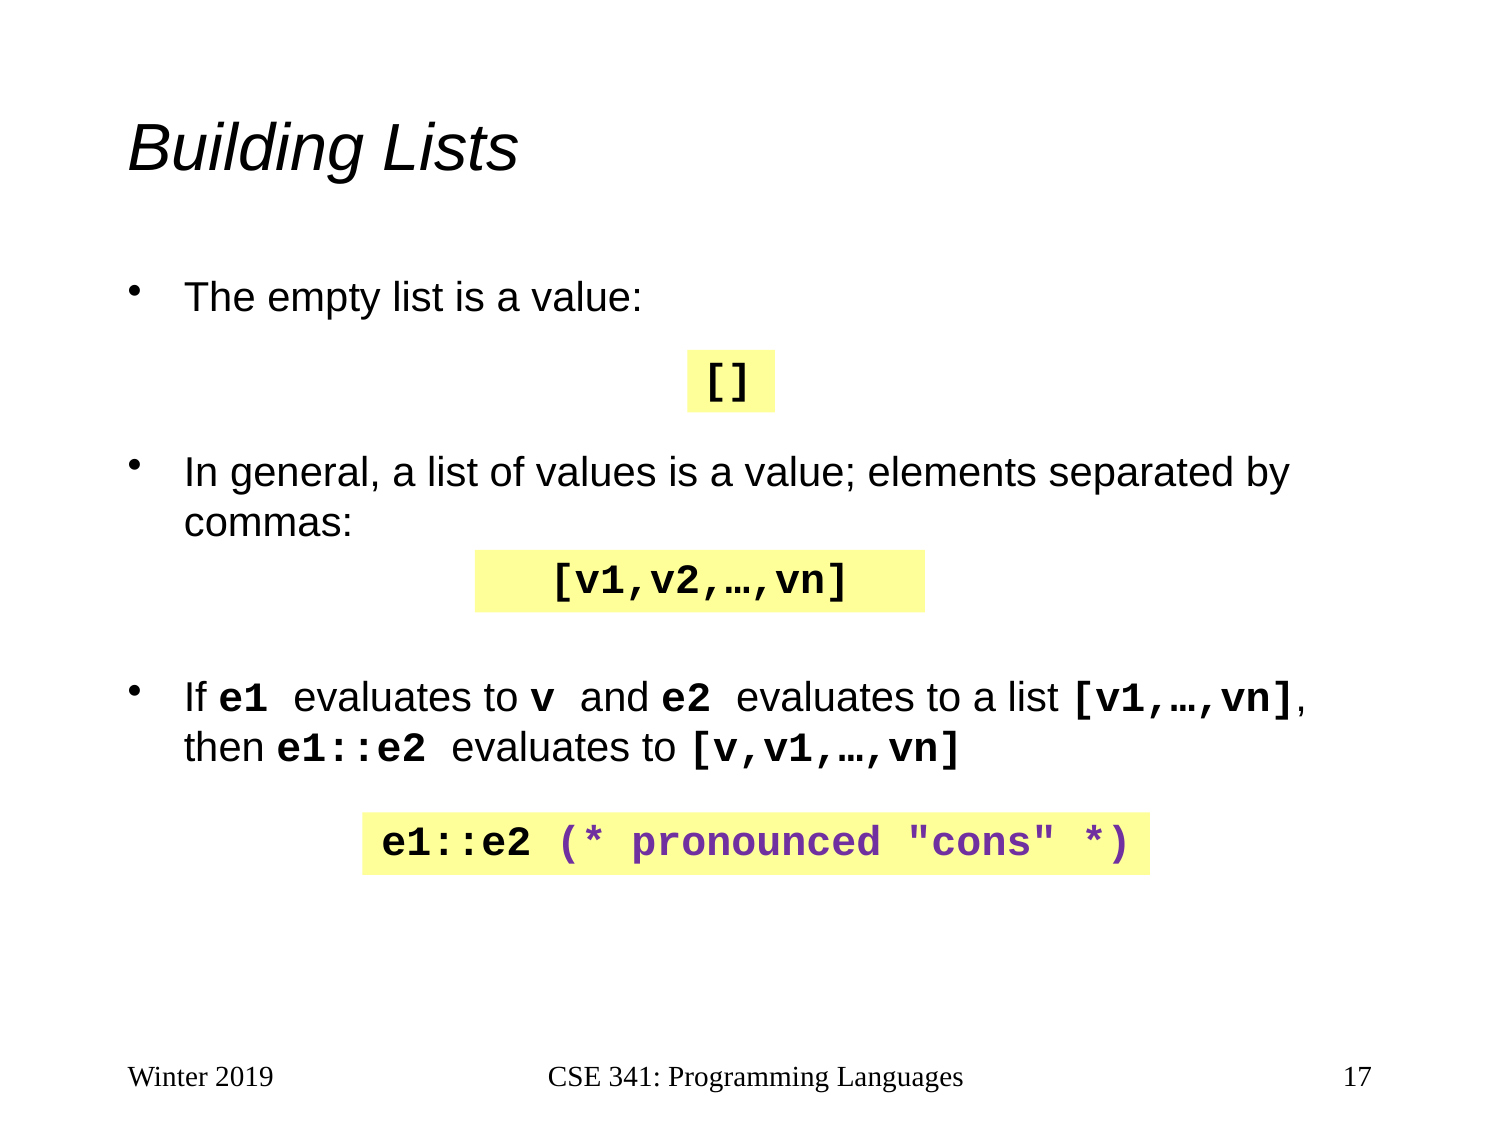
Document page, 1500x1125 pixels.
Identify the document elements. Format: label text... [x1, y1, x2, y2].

text_box [] [687, 349, 775, 413]
text_box e1::e2 (* pronounced "cons" *) [362, 812, 1150, 875]
slide_number Winter 2019 [112, 1049, 426, 1125]
list The empty list is a value: In general, a list of values is a value; elements separated by commas: If e1 evaluates to v and e2 evaluates to a list [v1,…,vn], then e1::e2 evaluates to [v,v1,…,vn] [112, 262, 1388, 1001]
footer CSE 341: Programming Languages [474, 1049, 1038, 1125]
slide_number 17 [1074, 1049, 1388, 1125]
title Building Lists [112, 49, 1388, 238]
text_box [v1,v2,…,vn] [474, 549, 925, 613]
